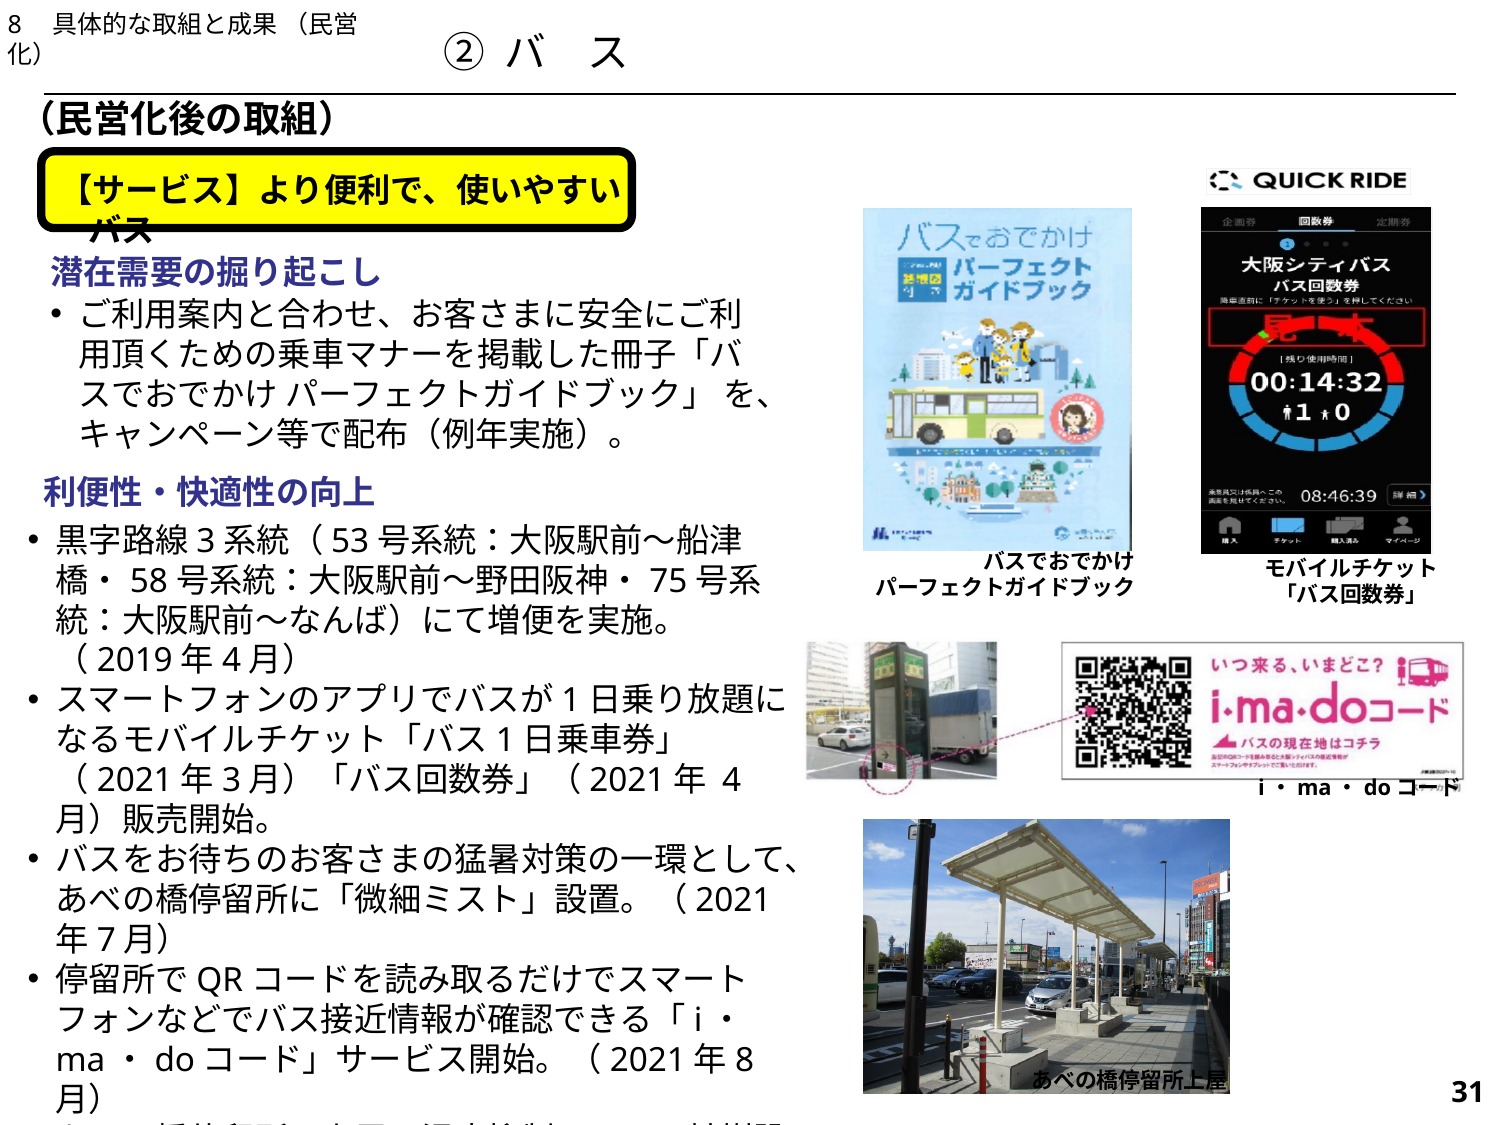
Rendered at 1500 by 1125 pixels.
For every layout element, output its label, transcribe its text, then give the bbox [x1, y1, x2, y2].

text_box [862, 818, 1270, 1103]
text_box ② バ ス [428, 18, 1072, 84]
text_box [12, 472, 803, 873]
text_box 8 具体的な取組と成果 （民営化） [1, 2, 413, 45]
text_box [803, 638, 1468, 817]
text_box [35, 252, 774, 471]
text_box 492 [1162, 1063, 1500, 1124]
text_box 【サービス】より便利で、使いやすいバス [44, 162, 653, 251]
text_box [862, 208, 1142, 605]
text_box （民営化後の取組） [3, 87, 371, 148]
text_box [39, 149, 634, 227]
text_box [1205, 168, 1433, 602]
picture [1201, 207, 1205, 554]
